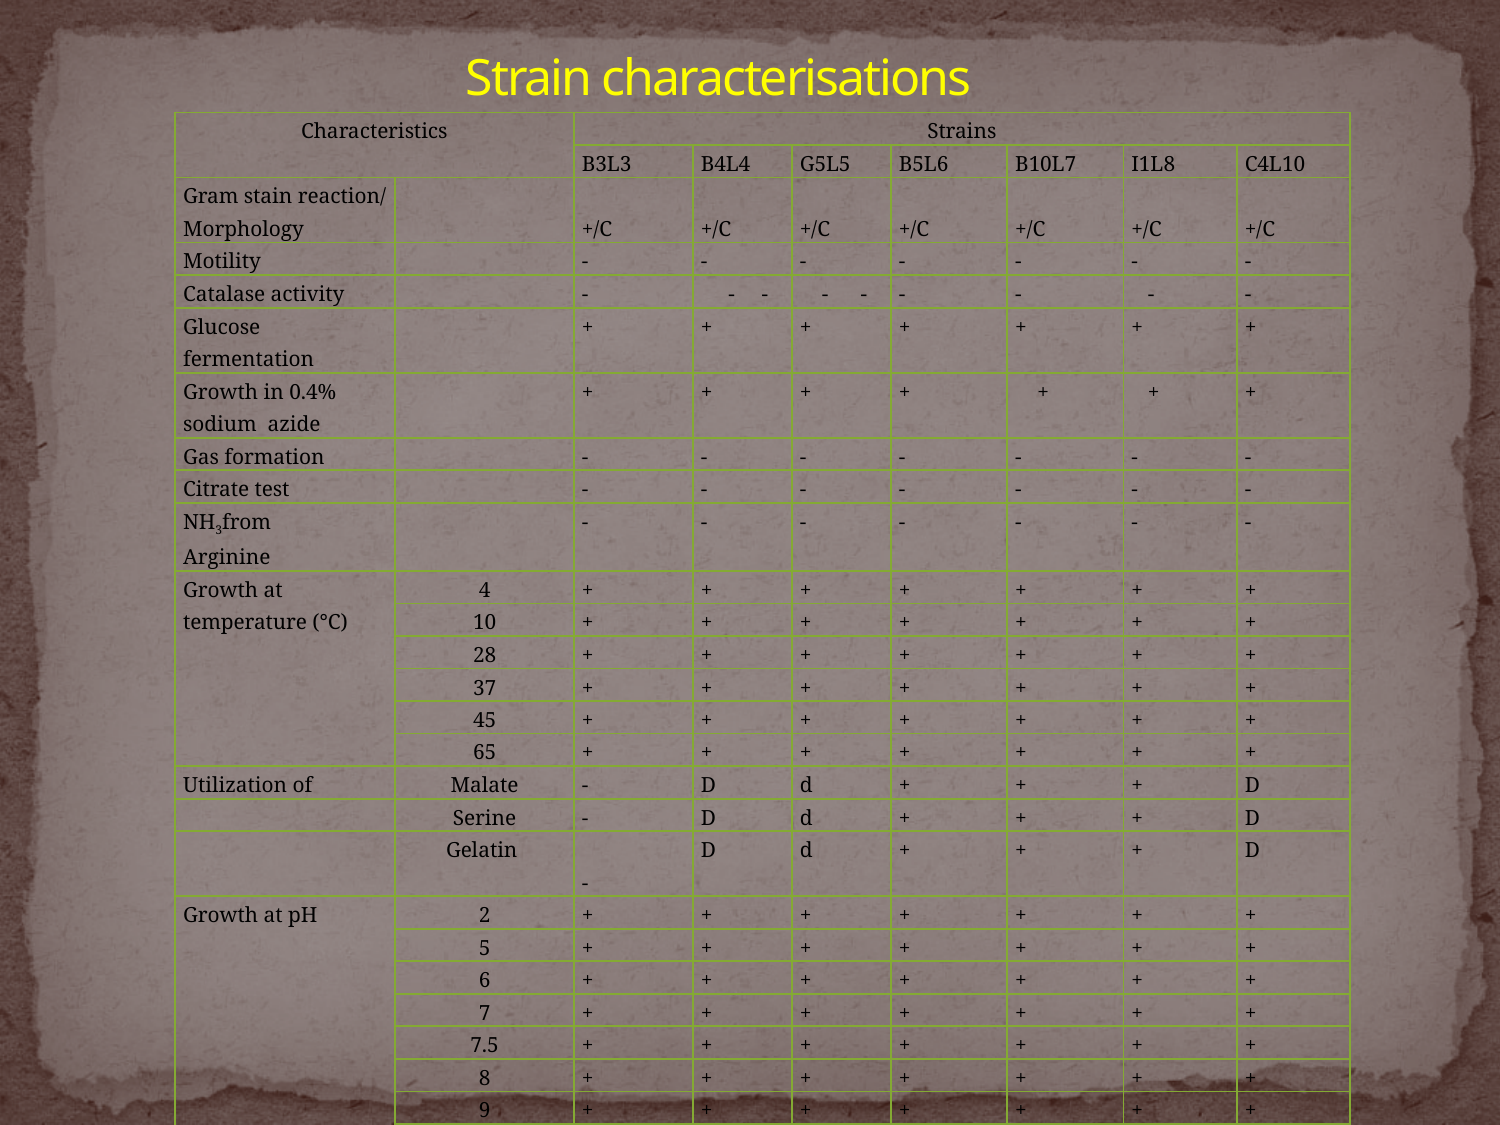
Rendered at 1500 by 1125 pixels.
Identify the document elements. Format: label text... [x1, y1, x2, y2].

table_cell + [1124, 897, 1236, 928]
table_cell Gas formation [176, 439, 394, 469]
table_cell + [793, 897, 890, 928]
table_cell + [1008, 734, 1123, 765]
table_cell 7 [396, 995, 573, 1025]
table_cell + [1124, 669, 1236, 700]
table_cell + [892, 572, 1006, 603]
table_cell + [694, 1027, 791, 1058]
table_cell Catalase activity [176, 276, 394, 307]
table_cell [396, 178, 573, 242]
table_cell - [575, 243, 692, 274]
table_cell [396, 309, 573, 372]
table_cell + [793, 604, 890, 635]
table_cell - [575, 276, 692, 307]
table_cell [396, 439, 573, 469]
table_cell Gelatin [396, 832, 573, 895]
table_cell + [1124, 702, 1236, 733]
table_cell D [1238, 800, 1349, 830]
table_cell Gram stain reaction/ Morphology [176, 178, 394, 242]
table_cell + [1238, 604, 1349, 635]
table_cell - [575, 767, 692, 798]
table_cell - [1238, 439, 1349, 469]
table_cell + [1124, 1027, 1236, 1058]
table_cell + [1124, 962, 1236, 993]
table_cell + [575, 897, 692, 928]
table_cell + [1008, 800, 1123, 830]
table_cell + [1124, 767, 1236, 798]
table_cell + [1008, 309, 1123, 372]
table_cell + [1008, 637, 1123, 668]
table_cell - [694, 243, 791, 274]
table_cell + [793, 669, 890, 700]
table_cell - [575, 800, 692, 830]
table_cell + [1238, 897, 1349, 928]
table_cell + [1124, 1092, 1236, 1123]
table_cell +/C [1008, 178, 1123, 242]
table_cell [396, 276, 573, 307]
table_cell [176, 832, 394, 895]
table_cell + [1008, 374, 1123, 437]
table_cell Growth at pH [176, 897, 394, 1125]
table_cell + [694, 962, 791, 993]
table_cell + [892, 637, 1006, 668]
table_cell [396, 374, 573, 437]
table_cell D [694, 800, 791, 830]
table_cell - [1008, 471, 1123, 502]
table_cell + [1238, 309, 1349, 372]
table_cell + [694, 637, 791, 668]
table_cell + [1238, 930, 1349, 960]
table_cell + [793, 374, 890, 437]
table_cell + [1238, 702, 1349, 733]
table_cell + [694, 897, 791, 928]
table_cell + [892, 309, 1006, 372]
table_cell + [1124, 734, 1236, 765]
table_cell - [1008, 276, 1123, 307]
table_cell - [1124, 471, 1236, 502]
table_cell +/C [1124, 178, 1236, 242]
table_cell - - [793, 276, 890, 307]
table_cell [396, 471, 573, 502]
table_cell + [793, 1060, 890, 1091]
table_cell D [694, 832, 791, 895]
table_cell 65 [396, 734, 573, 765]
table_cell Growth in 0.4% sodium azide [176, 374, 394, 437]
table_cell D [694, 767, 791, 798]
table_cell + [1008, 832, 1123, 895]
table_cell + [892, 702, 1006, 733]
table_cell - [575, 439, 692, 469]
table_cell + [575, 637, 692, 668]
table_cell +/C [694, 178, 791, 242]
table_cell + [1124, 930, 1236, 960]
table_cell B3L3 [575, 146, 692, 177]
table_cell 6 [396, 962, 573, 993]
table_cell + [575, 734, 692, 765]
table_cell + [1238, 734, 1349, 765]
table_cell 2 [396, 897, 573, 928]
table_cell + [1238, 1060, 1349, 1091]
table_cell + [793, 1027, 890, 1058]
table_cell - [892, 504, 1006, 570]
table_cell +/C [575, 178, 692, 242]
table_cell - [694, 504, 791, 570]
table_cell 9 [396, 1092, 573, 1123]
table_cell + [892, 930, 1006, 960]
table_cell - - [694, 276, 791, 307]
table_cell + [575, 309, 692, 372]
table_cell [396, 243, 573, 274]
table_cell B4L4 [694, 146, 791, 177]
table_cell +/C [892, 178, 1006, 242]
table_cell + [1008, 702, 1123, 733]
table_cell + [1008, 604, 1123, 635]
table_cell - [892, 439, 1006, 469]
table_cell + [694, 669, 791, 700]
table_cell + [892, 995, 1006, 1025]
table_cell + [694, 930, 791, 960]
table_cell + [1008, 767, 1123, 798]
table_cell 5 [396, 930, 573, 960]
table_cell + [1124, 800, 1236, 830]
table_cell + [575, 962, 692, 993]
table_header Characteristics [176, 118, 573, 177]
table_cell - [892, 243, 1006, 274]
table_cell Serine [396, 800, 573, 830]
table_cell + [1008, 1027, 1123, 1058]
table_cell d [793, 832, 890, 895]
table_cell Growth at temperature (°C) [176, 572, 394, 765]
table_cell + [1008, 995, 1123, 1025]
table_cell - [892, 471, 1006, 502]
table_cell - [1008, 243, 1123, 274]
table_cell + [1238, 572, 1349, 603]
table_cell + [575, 1060, 692, 1091]
table_cell + [1124, 1060, 1236, 1091]
table_cell 7.5 [396, 1027, 573, 1058]
title Strain characterisations [74, 24, 1363, 118]
table_cell + [892, 962, 1006, 993]
table_cell + [892, 1060, 1006, 1091]
table_cell + [892, 800, 1006, 830]
table_cell + [694, 309, 791, 372]
table_cell + [694, 1060, 791, 1091]
table_cell d [793, 767, 890, 798]
table_cell + [1238, 995, 1349, 1025]
table_cell + [793, 309, 890, 372]
table_cell + [793, 995, 890, 1025]
table_cell d [793, 800, 890, 830]
table_cell + [694, 572, 791, 603]
table_cell - [694, 439, 791, 469]
table_cell + [575, 669, 692, 700]
table_cell + [793, 702, 890, 733]
table_cell - [1238, 471, 1349, 502]
table_cell - [1008, 504, 1123, 570]
table_cell D [1238, 767, 1349, 798]
table_cell I1L8 [1124, 146, 1236, 177]
table_cell - [1008, 439, 1123, 469]
table_cell - [1124, 243, 1236, 274]
table_cell - [575, 471, 692, 502]
table_cell 28 [396, 637, 573, 668]
table_cell - [694, 471, 791, 502]
table_header Strains [575, 118, 1349, 144]
table_cell + [1124, 637, 1236, 668]
table_cell + [1238, 669, 1349, 700]
table_cell + [575, 1027, 692, 1058]
table_cell + [892, 1027, 1006, 1058]
table_cell 4 [396, 572, 573, 603]
table_cell + [892, 374, 1006, 437]
table_cell - [575, 504, 692, 570]
table_cell + [1008, 962, 1123, 993]
table_cell + [793, 1092, 890, 1123]
table_cell + [575, 604, 692, 635]
table_cell B10L7 [1008, 146, 1123, 177]
table_cell + [1008, 897, 1123, 928]
table_cell [176, 800, 394, 830]
table_cell + [575, 1092, 692, 1123]
table_cell - [793, 243, 890, 274]
table_cell - [1238, 243, 1349, 274]
table_cell Citrate test [176, 471, 394, 502]
table_cell + [1124, 604, 1236, 635]
table_cell - [1238, 276, 1349, 307]
table_cell - [793, 471, 890, 502]
table_cell + [1238, 1027, 1349, 1058]
table_cell + [1238, 637, 1349, 668]
table_cell +/C [793, 178, 890, 242]
table_cell B5L6 [892, 146, 1006, 177]
table_cell + [892, 767, 1006, 798]
table_cell + [892, 669, 1006, 700]
table_cell Motility [176, 243, 394, 274]
table_cell - [1124, 439, 1236, 469]
table_cell + [1008, 1060, 1123, 1091]
table_cell + [694, 374, 791, 437]
table_cell 10 [396, 604, 573, 635]
table_cell + [694, 1092, 791, 1123]
table_cell + [892, 1092, 1006, 1123]
table_cell + [793, 930, 890, 960]
table_cell + [1238, 374, 1349, 437]
table_cell + [793, 734, 890, 765]
table_cell 37 [396, 669, 573, 700]
table_cell + [892, 832, 1006, 895]
table_cell - [1238, 504, 1349, 570]
table_cell + [1238, 1092, 1349, 1123]
table_cell + [1008, 572, 1123, 603]
table_cell + [1008, 669, 1123, 700]
table_cell + [575, 995, 692, 1025]
table_cell +/C [1238, 178, 1349, 242]
table_cell Utilization of [176, 767, 394, 798]
table_cell 45 [396, 702, 573, 733]
table_cell C4L10 [1238, 146, 1349, 177]
table_cell + [892, 897, 1006, 928]
table_cell + [575, 930, 692, 960]
table_cell + [694, 995, 791, 1025]
table_cell + [793, 572, 890, 603]
table_cell + [892, 734, 1006, 765]
table_cell D [1238, 832, 1349, 895]
table_cell + [1124, 572, 1236, 603]
table_cell + [1008, 930, 1123, 960]
table_cell + [575, 374, 692, 437]
table_cell + [1124, 374, 1236, 437]
table_cell + [1124, 309, 1236, 372]
table_cell + [575, 572, 692, 603]
table_cell - [1124, 504, 1236, 570]
table_cell Glucose fermentation [176, 309, 394, 372]
table_cell - [1124, 276, 1236, 307]
table_cell + [1008, 1092, 1123, 1123]
table_cell + [793, 637, 890, 668]
table_cell + [694, 702, 791, 733]
table_cell - [793, 504, 890, 570]
table_cell - [575, 832, 692, 895]
table_cell + [793, 962, 890, 993]
table_cell 8 [396, 1060, 573, 1091]
table_cell NH3from Arginine [176, 504, 394, 570]
table_cell + [1124, 995, 1236, 1025]
table_cell - [793, 439, 890, 469]
table_cell G5L5 [793, 146, 890, 177]
table_cell + [694, 604, 791, 635]
table_cell [396, 504, 573, 570]
table_cell Malate [396, 767, 573, 798]
table_cell + [575, 702, 692, 733]
table_cell - [892, 276, 1006, 307]
table_cell + [1238, 962, 1349, 993]
table_cell + [1124, 832, 1236, 895]
table_cell + [694, 734, 791, 765]
table_cell + [892, 604, 1006, 635]
